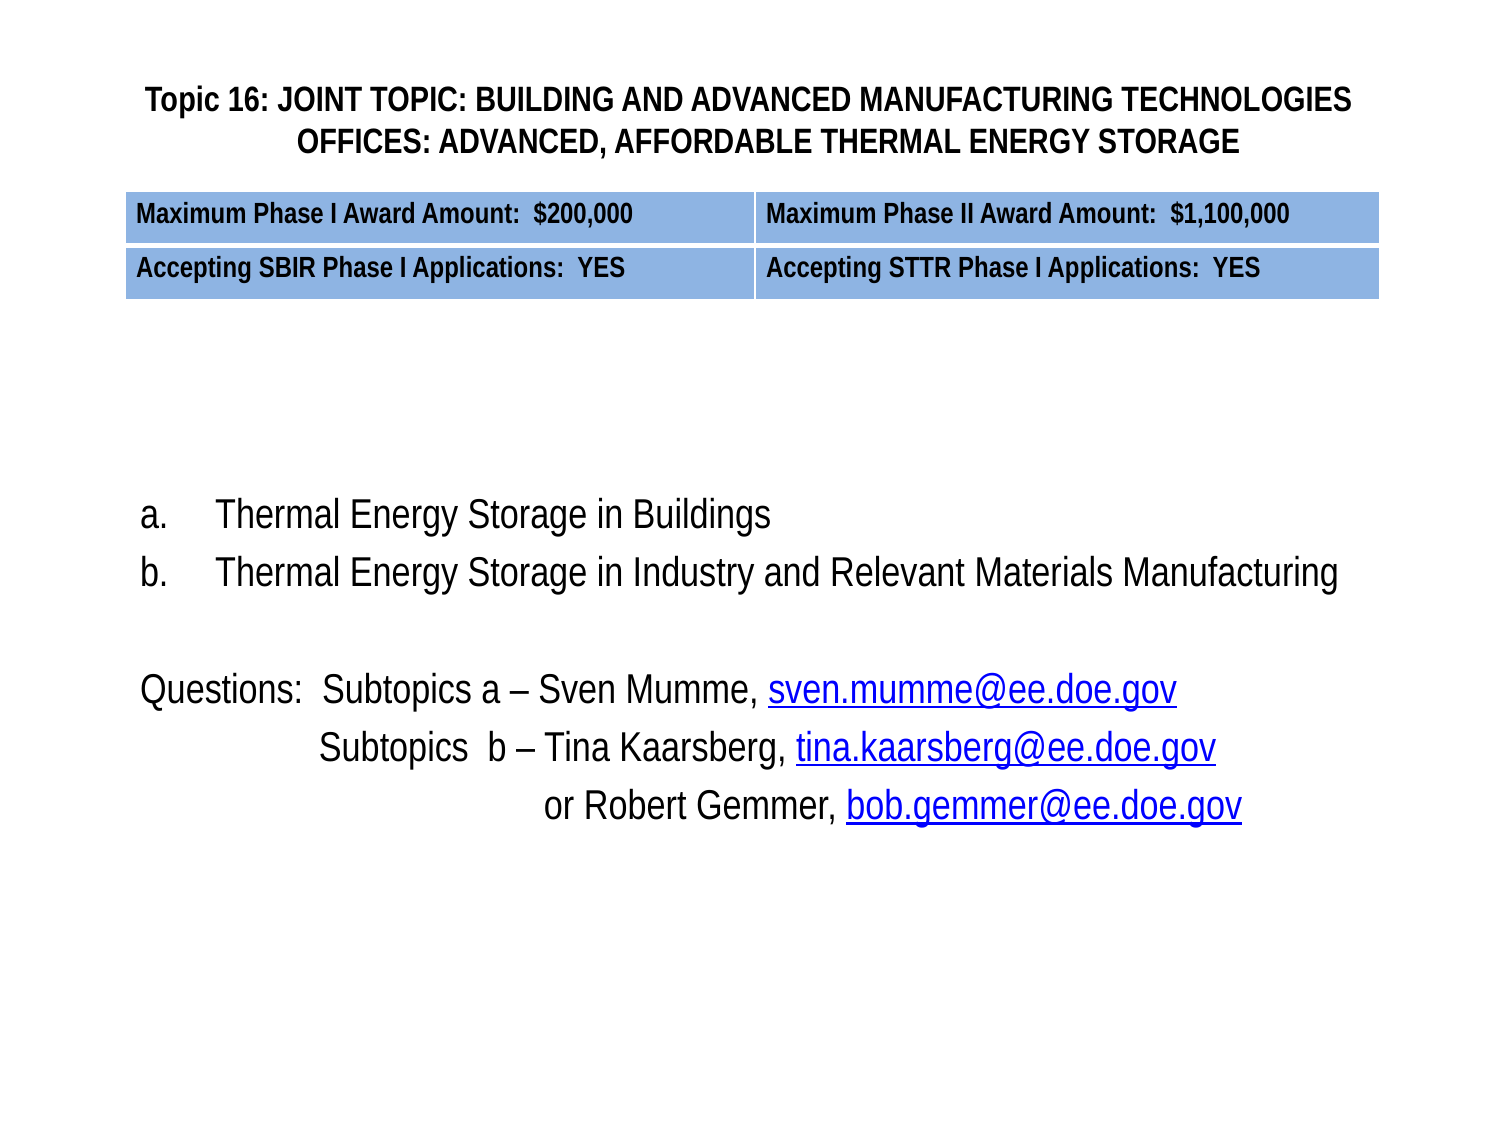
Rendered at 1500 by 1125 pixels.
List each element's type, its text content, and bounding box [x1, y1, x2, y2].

title Topic 16: JOINT TOPIC: BUILDING AND ADVANCED MANUFACTURING TECHNOLOGIES OFFICES: ADVANCED, AFFORDABLE THERMAL ENERGY STORAGE [130, 50, 1381, 188]
table_header Maximum Phase II Award Amount: $1,100,000 [756, 192, 1379, 243]
table_cell Accepting SBIR Phase I Applications: YES [126, 248, 754, 299]
table_cell Accepting STTR Phase I Applications: YES [756, 248, 1379, 299]
table_header Maximum Phase I Award Amount: $200,000 [126, 192, 754, 243]
subtitle Thermal Energy Storage in Buildings Thermal Energy Storage in Industry and Relevant Materials Manufacturing Questions: Subtopics a – Sven Mumme, sven.mumme@ee.doe.gov Subtopics b – Tina Kaarsberg, tina.kaarsberg@ee.doe.gov or Robert Gemmer, bob.gemmer@ee.doe.gov [125, 362, 1381, 1025]
